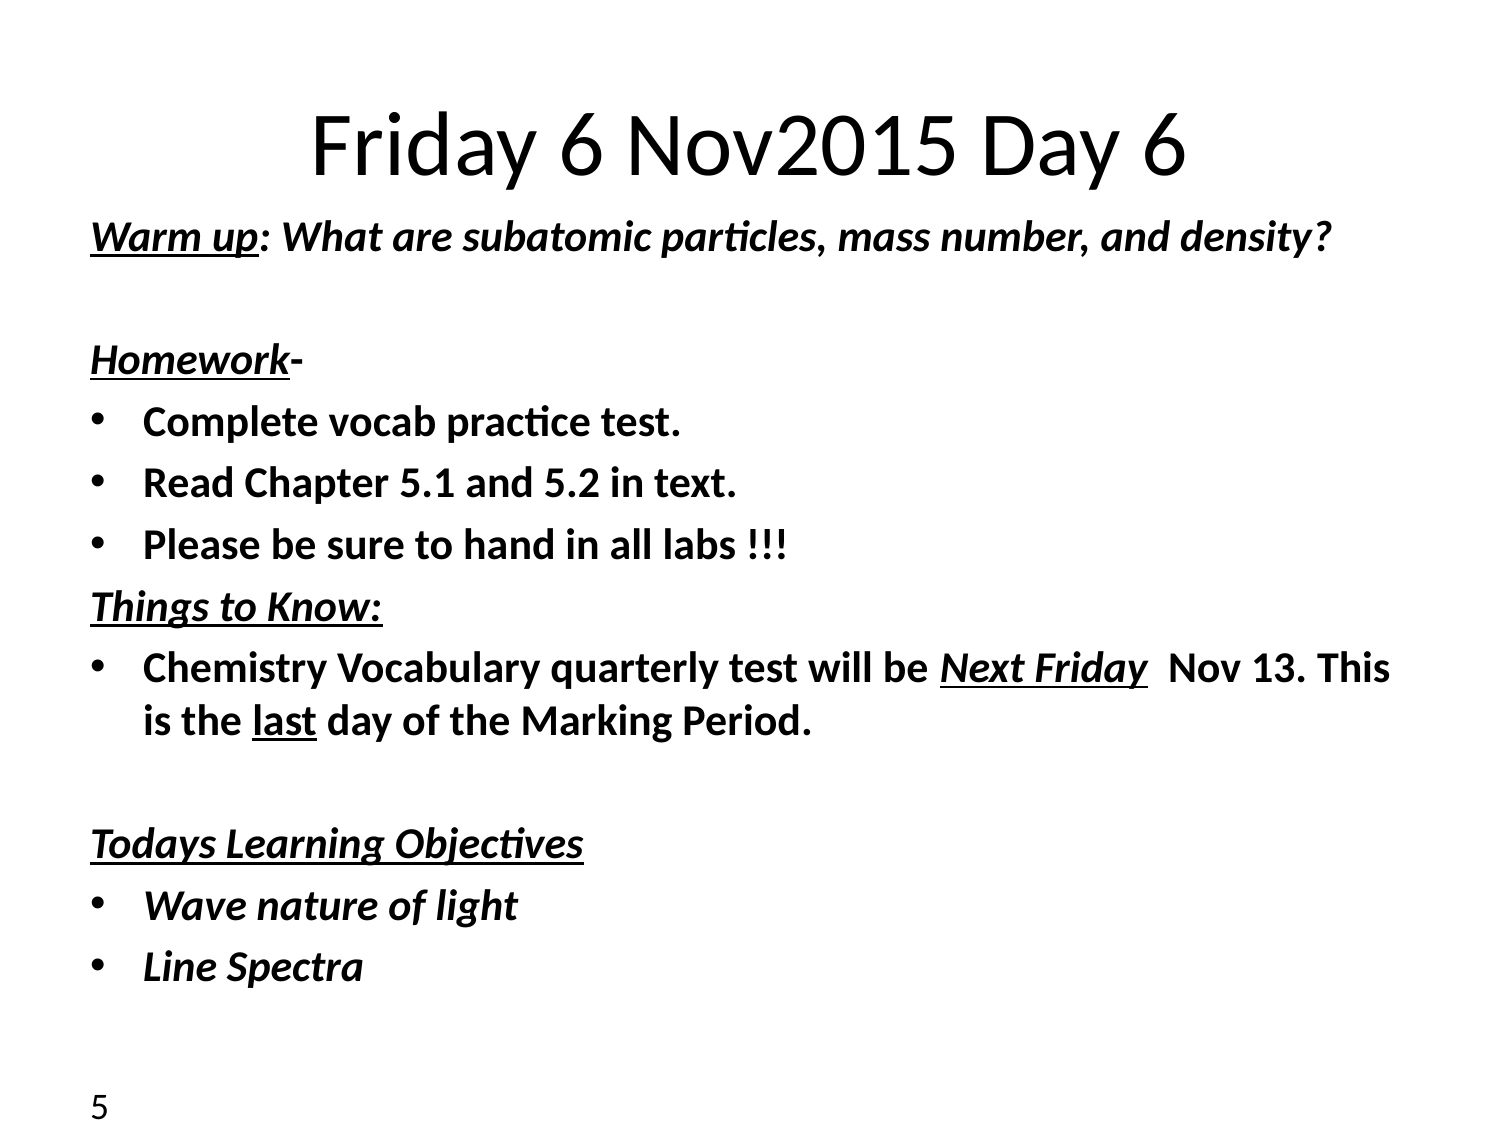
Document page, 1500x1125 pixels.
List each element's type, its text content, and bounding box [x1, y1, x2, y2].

title Friday 6 Nov2015 Day 6 [75, 45, 1425, 200]
list Warm up: What are subatomic particles, mass number, and density? Homework- Complete vocab practice test. Read Chapter 5.1 and 5.2 in text. Please be sure to hand in all labs !!! Things to Know: Chemistry Vocabulary quarterly test will be Next Friday Nov 13. This is the last day of the Marking Period. Todays Learning Objectives Wave nature of light Line Spectra [75, 200, 1425, 1005]
text_box 5 [75, 1074, 125, 1125]
